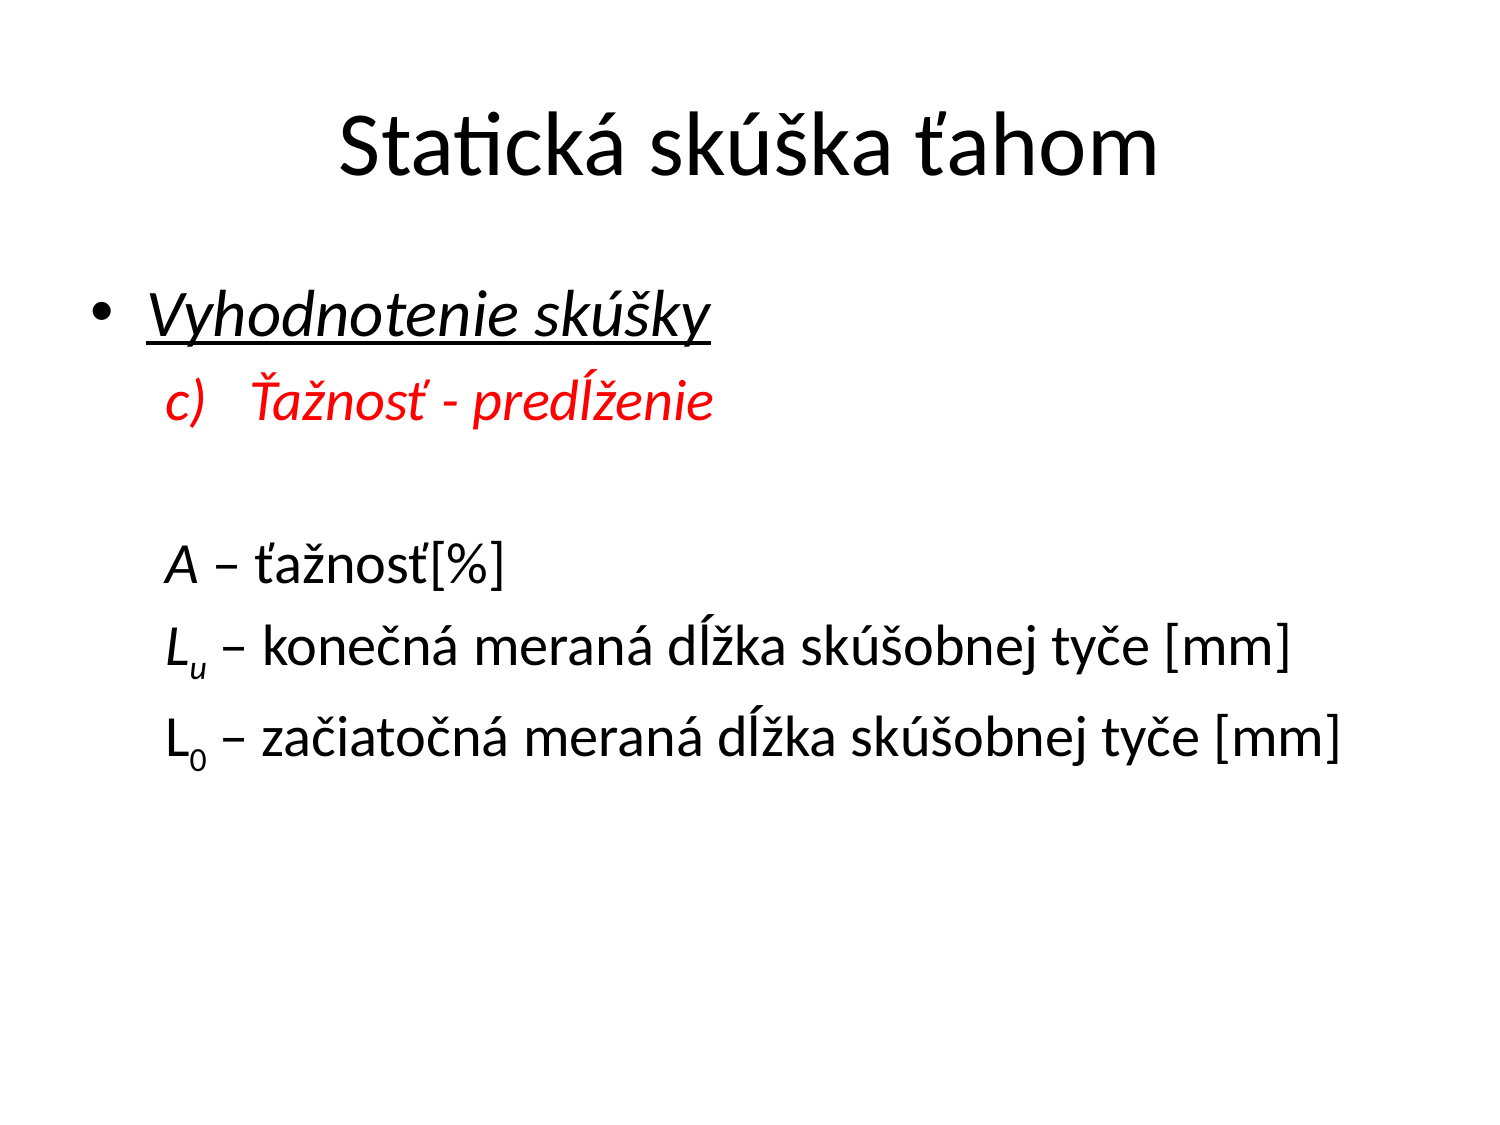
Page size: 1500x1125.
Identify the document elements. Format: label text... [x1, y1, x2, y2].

title Statická skúška ťahom [75, 45, 1425, 233]
